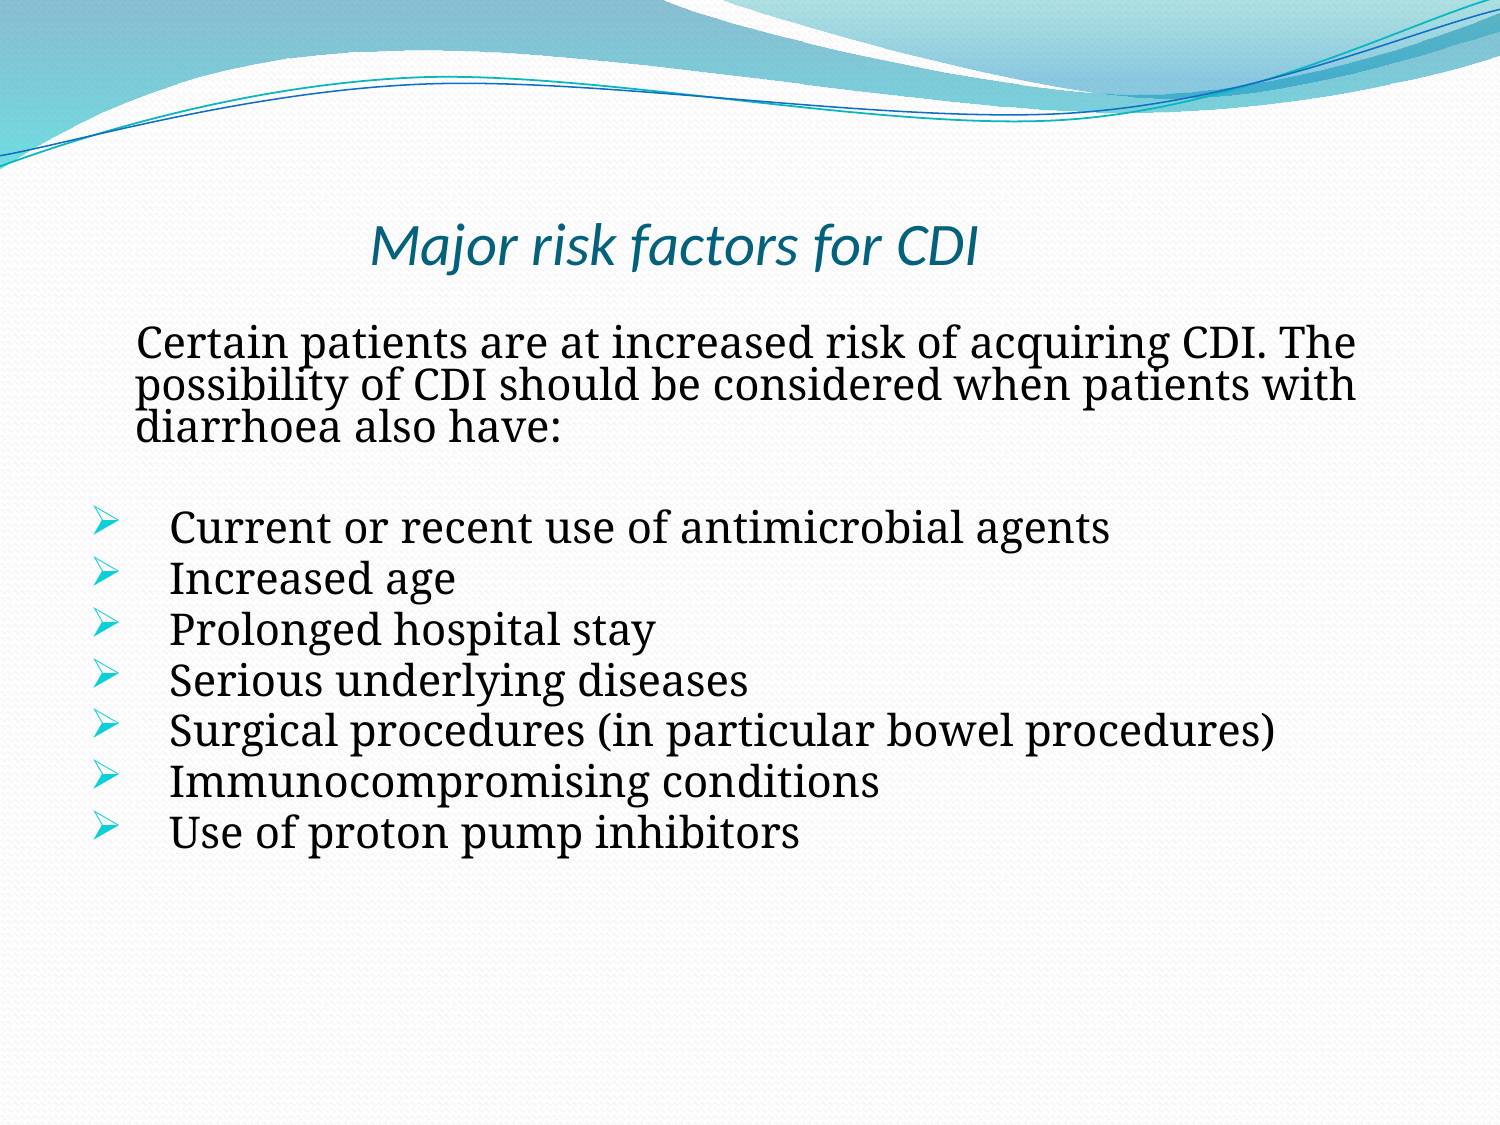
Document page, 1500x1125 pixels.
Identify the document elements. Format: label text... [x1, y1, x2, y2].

title Major risk factors for CDI [0, 149, 1322, 287]
list Certain patients are at increased risk of acquiring CDI. The possibility of CDI should be considered when patients with diarrhoea also have: Current or recent use of antimicrobial agents Increased age Prolonged hospital stay Serious underlying diseases Surgical procedures (in particular bowel procedures) Immunocompromising conditions Use of proton pump inhibitors [75, 317, 1425, 1038]
